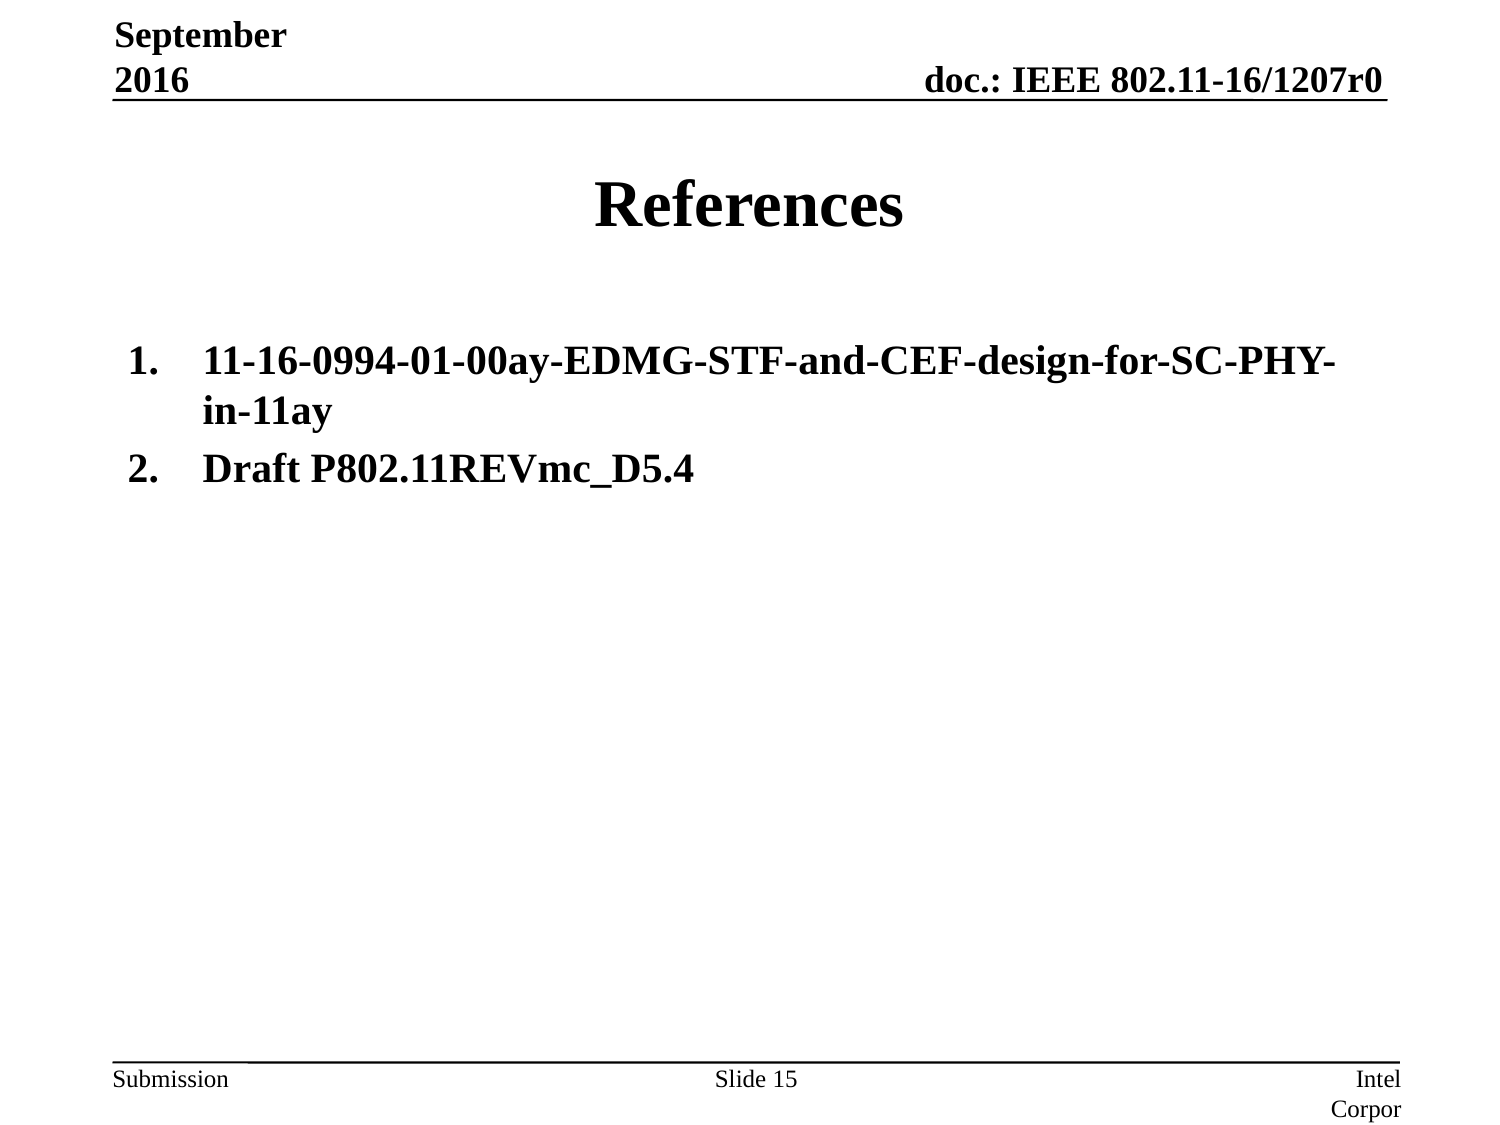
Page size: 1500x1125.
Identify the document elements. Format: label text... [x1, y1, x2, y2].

list 11-16-0994-01-00ay-EDMG-STF-and-CEF-design-for-SC-PHY-in-11ay Draft P802.11REVmc_D5.4 [112, 324, 1388, 1000]
slide_number Slide 15 [712, 1062, 800, 1093]
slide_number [114, 54, 316, 100]
footer Intel Corporation [1325, 1062, 1402, 1093]
title References [112, 112, 1388, 288]
